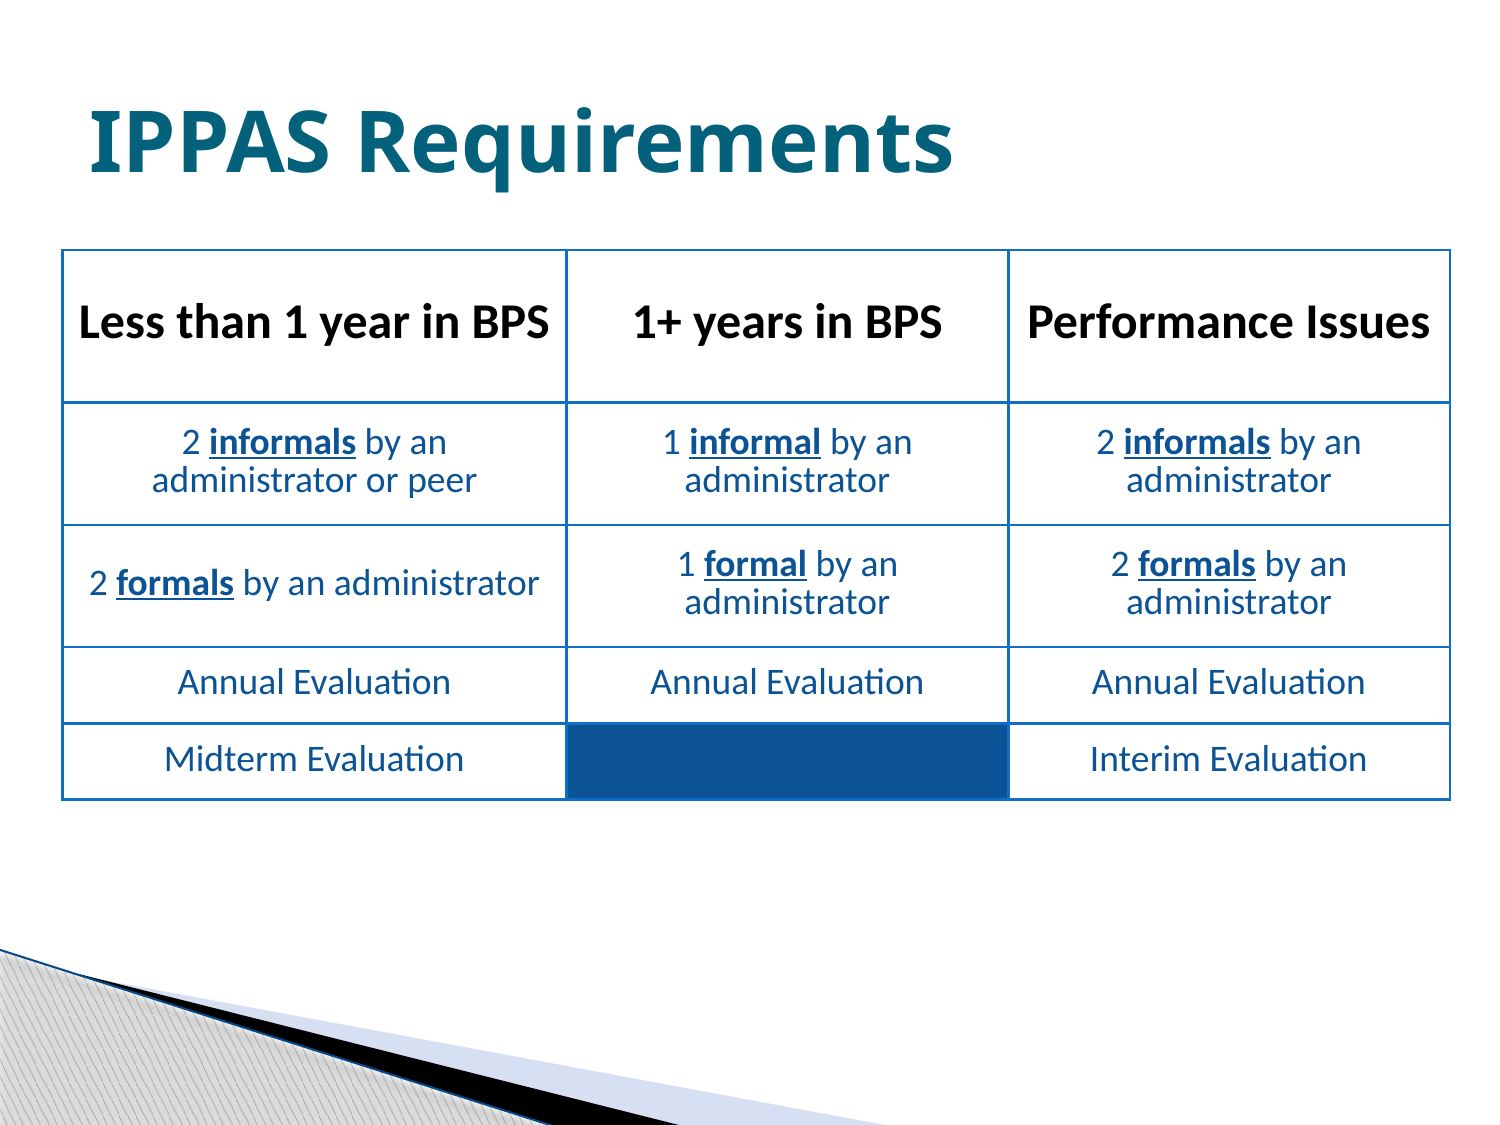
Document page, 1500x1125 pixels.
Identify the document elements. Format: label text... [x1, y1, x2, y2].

table_header Performance Issues [1010, 251, 1449, 401]
table_cell 1 formal by an administrator [568, 526, 1007, 646]
table_cell 2 informals by an administrator or peer [64, 404, 565, 524]
table_cell 2 informals by an administrator [1010, 404, 1449, 524]
table_cell 1 informal by an administrator [568, 404, 1007, 524]
table_cell Midterm Evaluation [64, 725, 565, 798]
table_cell Annual Evaluation [1010, 648, 1449, 722]
table_cell Interim Evaluation [1010, 725, 1449, 798]
table_cell 2 formals by an administrator [64, 526, 565, 646]
table_cell Annual Evaluation [568, 648, 1007, 722]
table_cell 2 formals by an administrator [1010, 526, 1449, 646]
title IPPAS Requirements [75, 45, 1425, 233]
table_cell [568, 725, 1007, 798]
table_header Less than 1 year in BPS [64, 251, 565, 401]
table_header 1+ years in BPS [568, 251, 1007, 401]
table_cell Annual Evaluation [64, 648, 565, 722]
